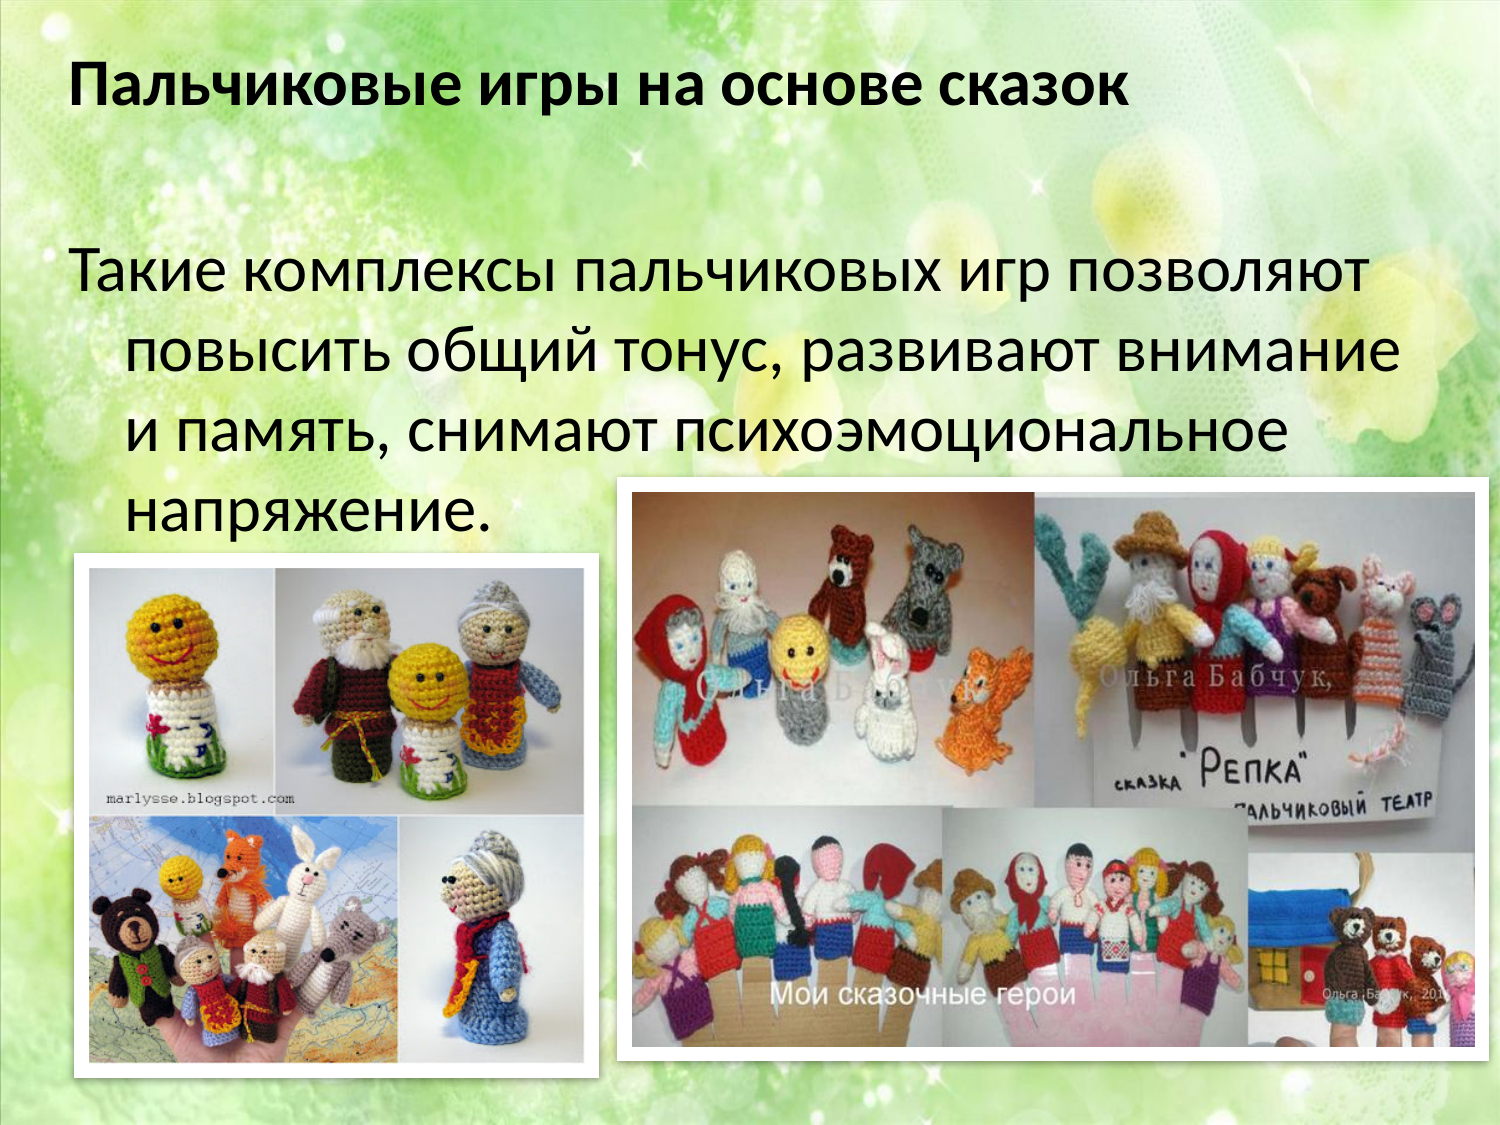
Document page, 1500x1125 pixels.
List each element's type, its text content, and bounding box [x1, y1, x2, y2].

list Пальчиковые игры на основе сказок Такие комплексы пальчиковых игр позволяют повысить общий тонус, развивают внимание и память, снимают психоэмоциональное напряжение. [52, 30, 1426, 1060]
picture [0, 0, 1500, 1125]
